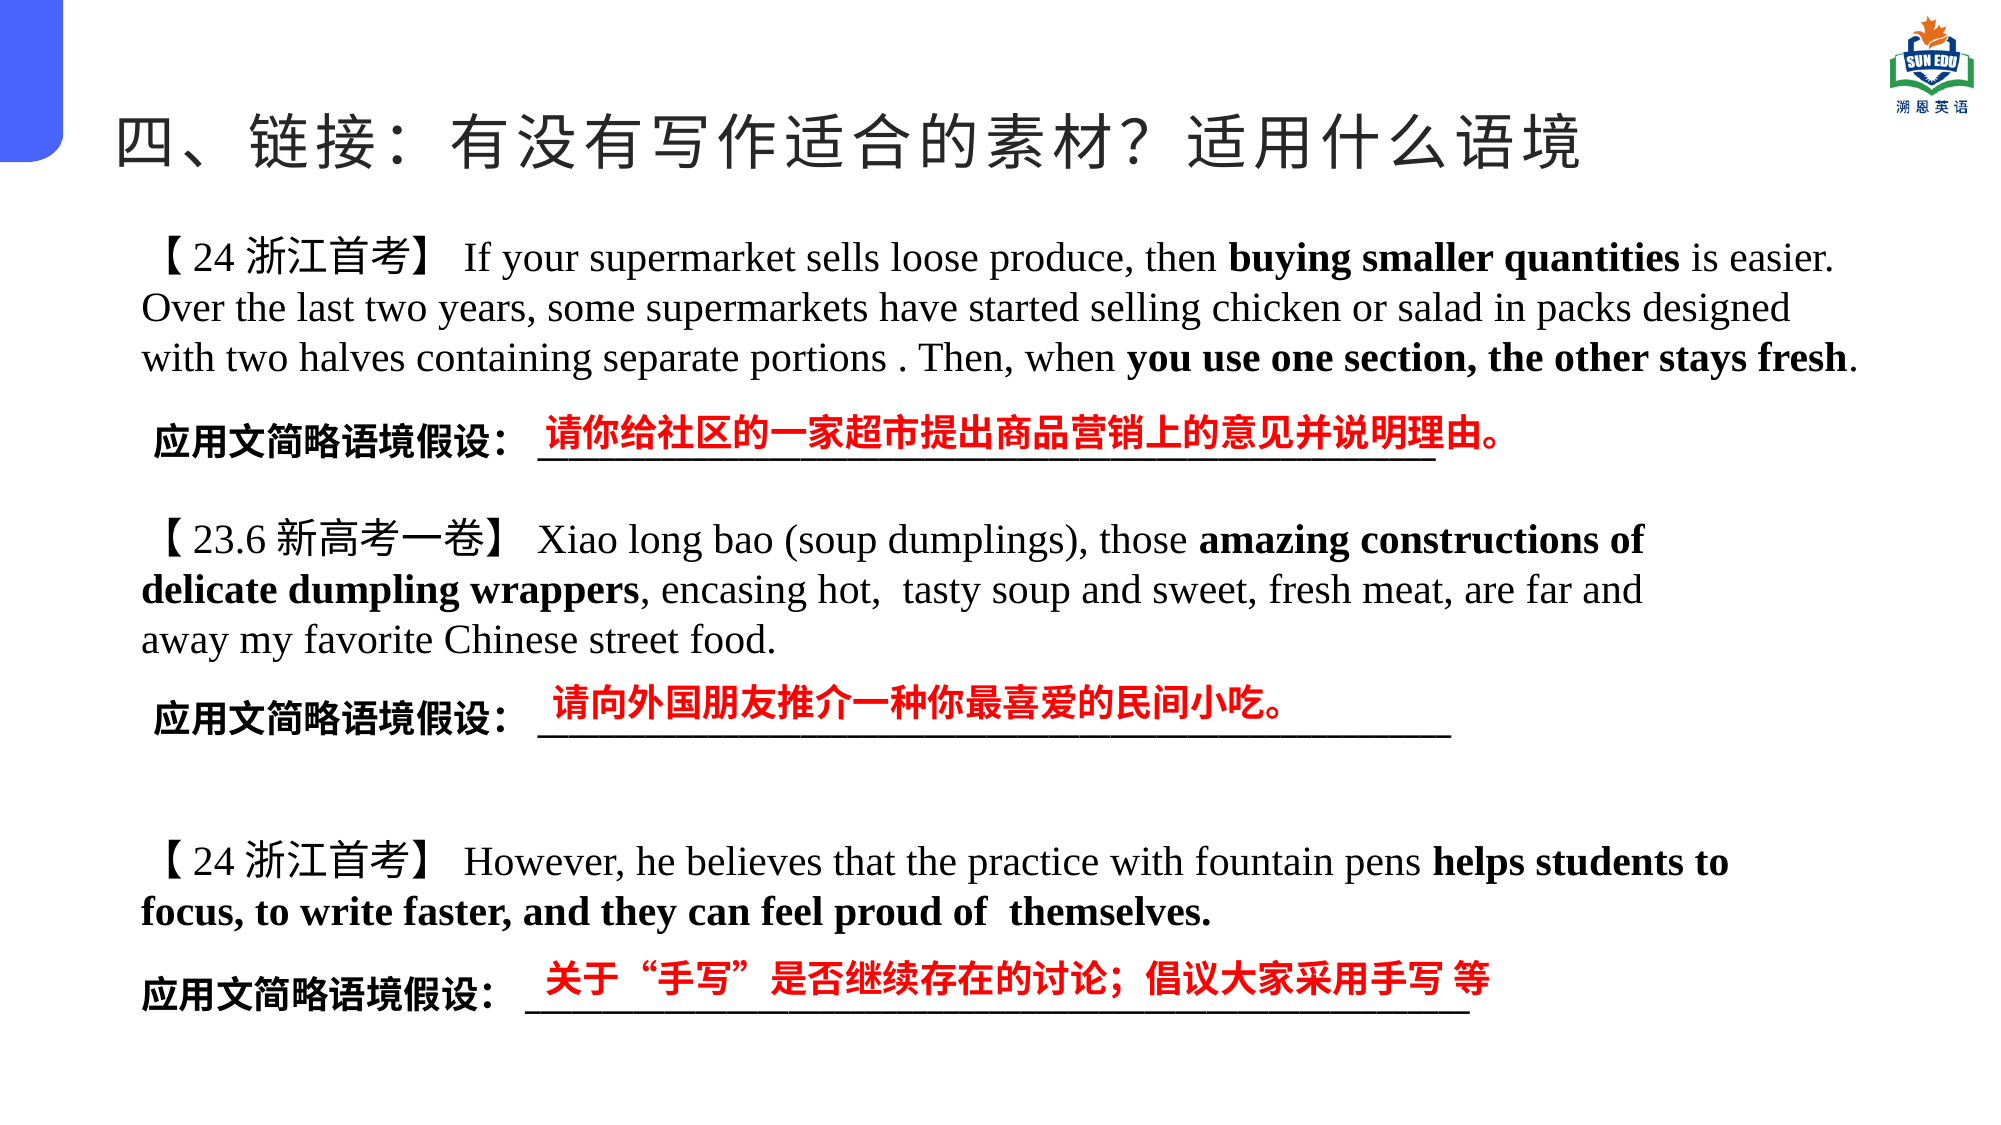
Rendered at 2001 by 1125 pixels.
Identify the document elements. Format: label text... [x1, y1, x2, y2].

text_box 应用文简略语境假设：__________________________________________________________ [138, 410, 1736, 471]
text_box 【24浙江首考】If your supermarket sells loose produce, then buying smaller quantities is easier. Over the last two years, some supermarkets have started selling chicken or salad in packs designed with two halves containing separate portions . Then, when you use one section, the other stays fresh. [126, 222, 1876, 388]
picture [1882, 13, 1983, 119]
text_box 应用文简略语境假设：_____________________________________________________________ [126, 964, 1724, 1024]
text_box 请向外国朋友推介一种你最喜爱的民间小吃。 [538, 671, 1539, 731]
text_box 请你给社区的一家超市提出商品营销上的意见并说明理由。 [530, 402, 1531, 462]
text_box 【24浙江首考】However, he believes that the practice with fountain pens helps students to focus, to write faster, and they can feel proud of themselves. [126, 826, 1755, 942]
text_box 【23.6新高考一卷】Xiao long bao (soup dumplings), those amazing constructions of delicate dumpling wrappers, encasing hot, tasty soup and sweet, fresh meat, are far and away my favorite Chinese street food. [126, 504, 1755, 670]
text_box 关于“手写”是否继续存在的讨论；倡议大家采用手写 等 [530, 947, 1531, 1008]
text_box [89, 205, 1911, 279]
title 四、链接：有没有写作适合的素材？适用什么语境 [114, 59, 1886, 178]
text_box 应用文简略语境假设：___________________________________________________________ [138, 687, 1736, 748]
